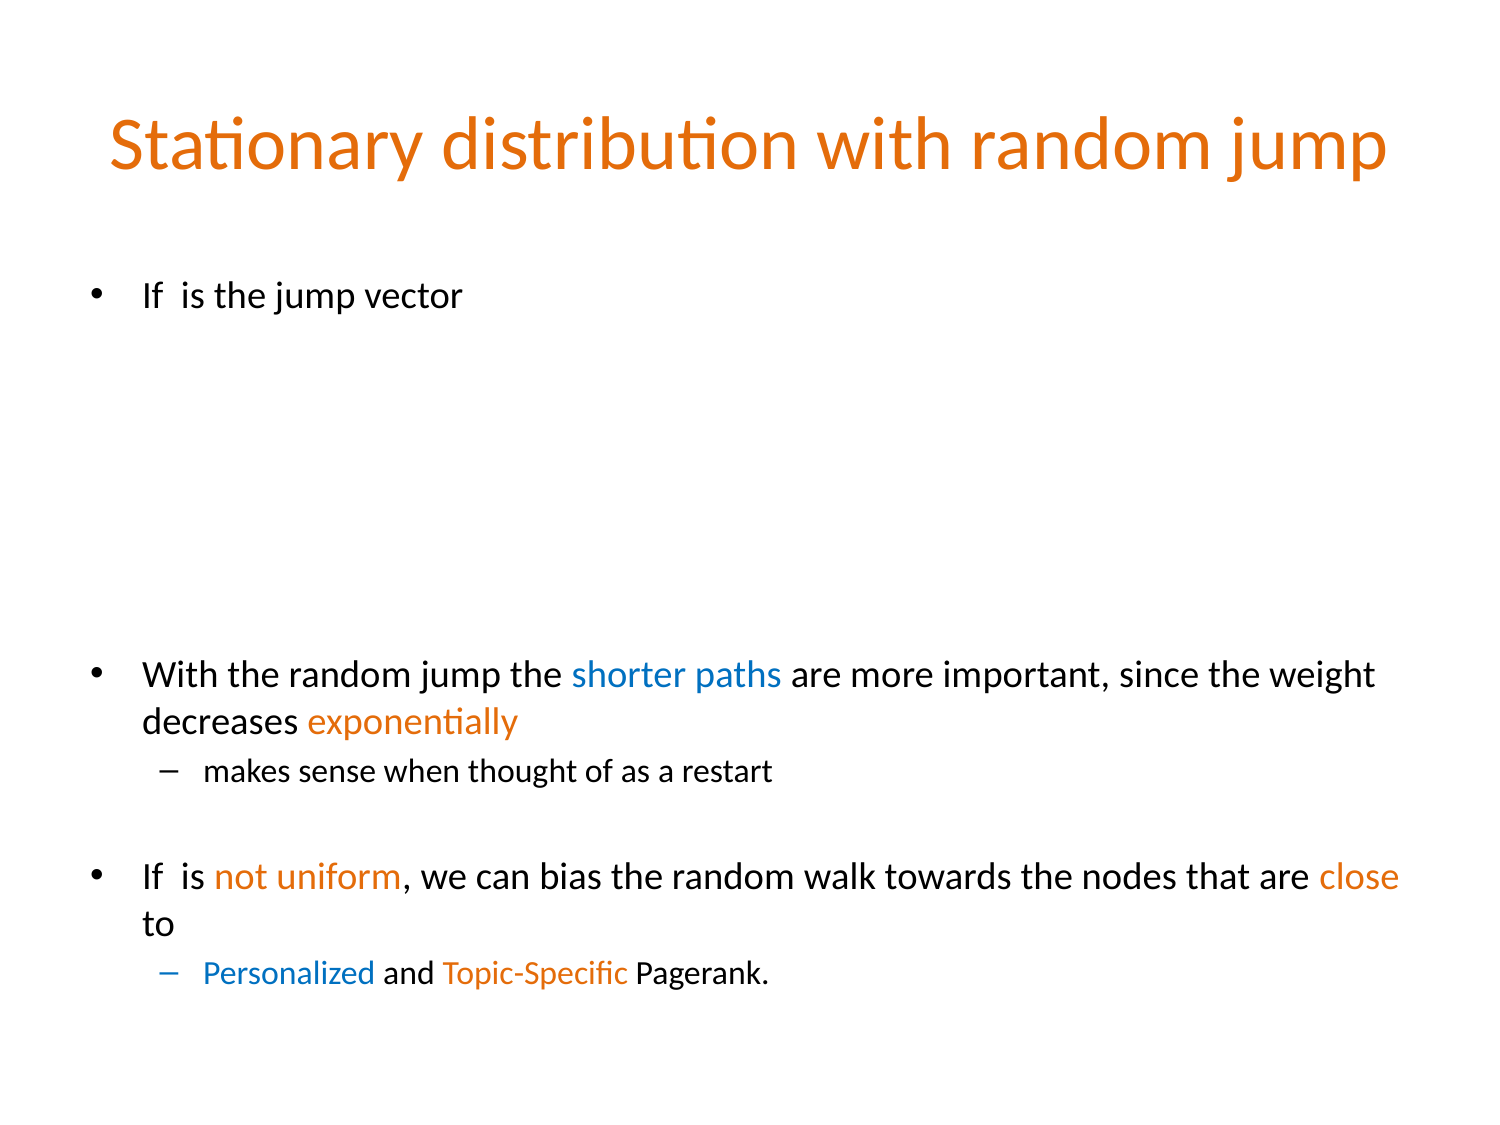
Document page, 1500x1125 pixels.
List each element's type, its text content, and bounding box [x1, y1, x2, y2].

title Stationary distribution with random jump [75, 45, 1425, 233]
